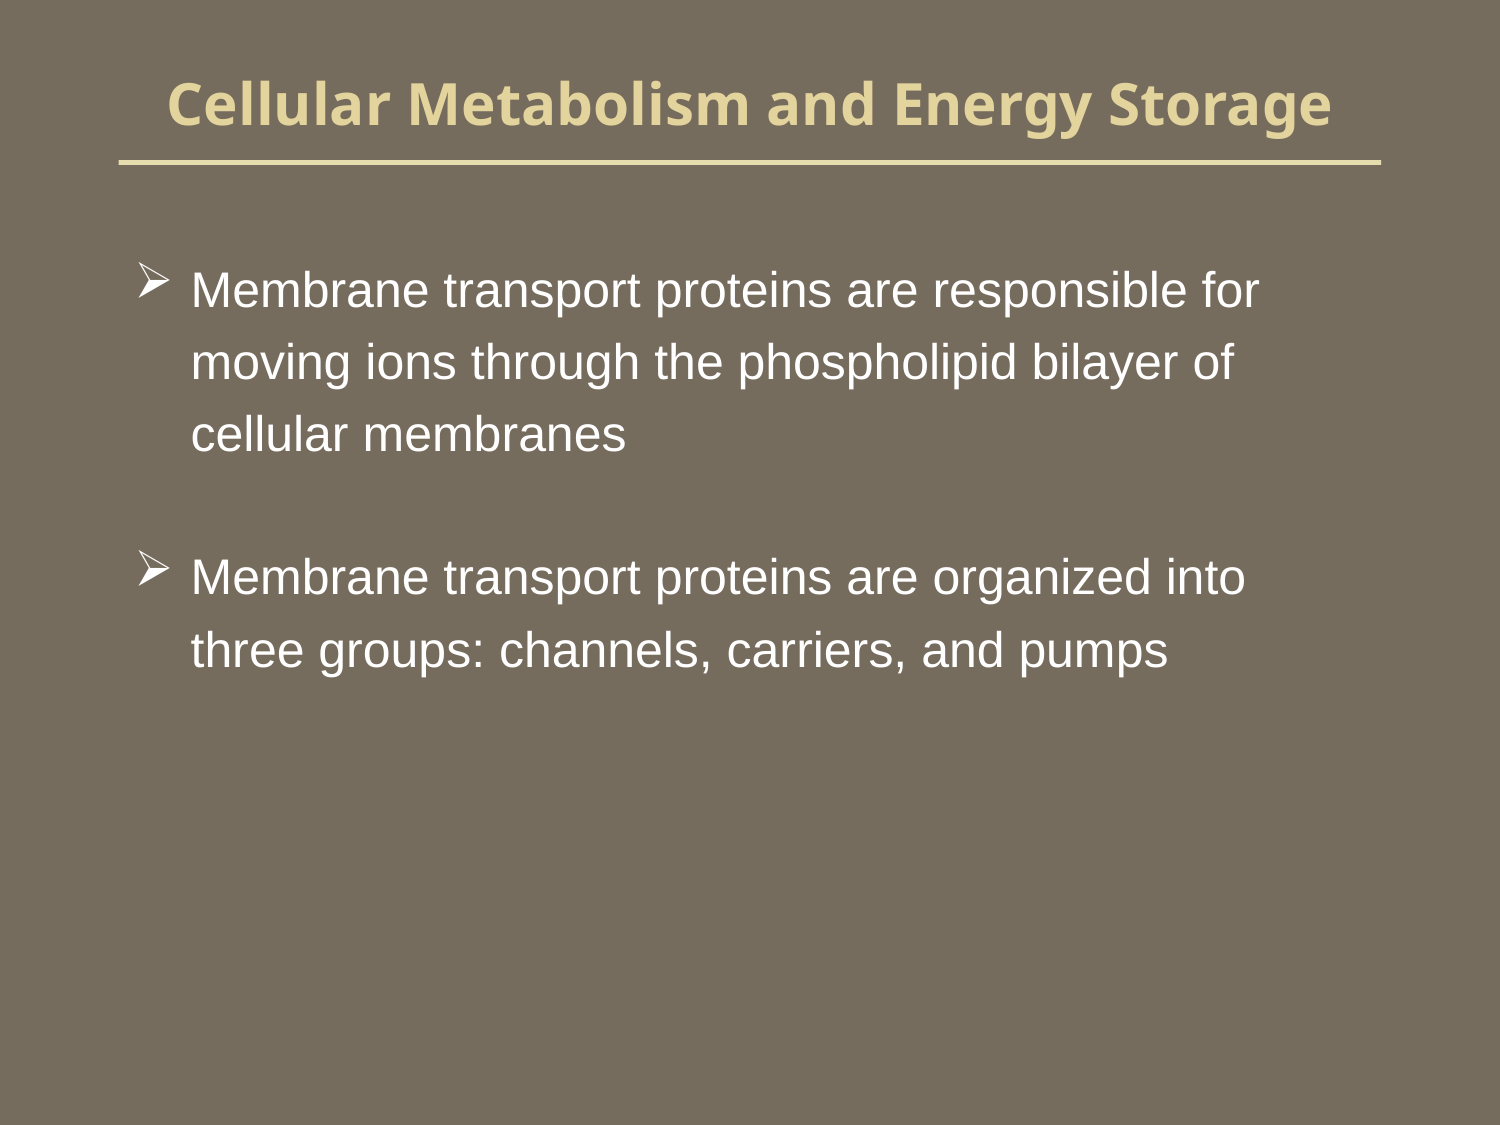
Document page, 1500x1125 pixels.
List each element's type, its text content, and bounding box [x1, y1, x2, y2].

title Cellular Metabolism and Energy Storage [117, 44, 1383, 159]
list Membrane transport proteins are responsible for moving ions through the phospholipid bilayer of cellular membranes Membrane transport proteins are organized into three groups: channels, carriers, and pumps [119, 177, 1383, 1064]
